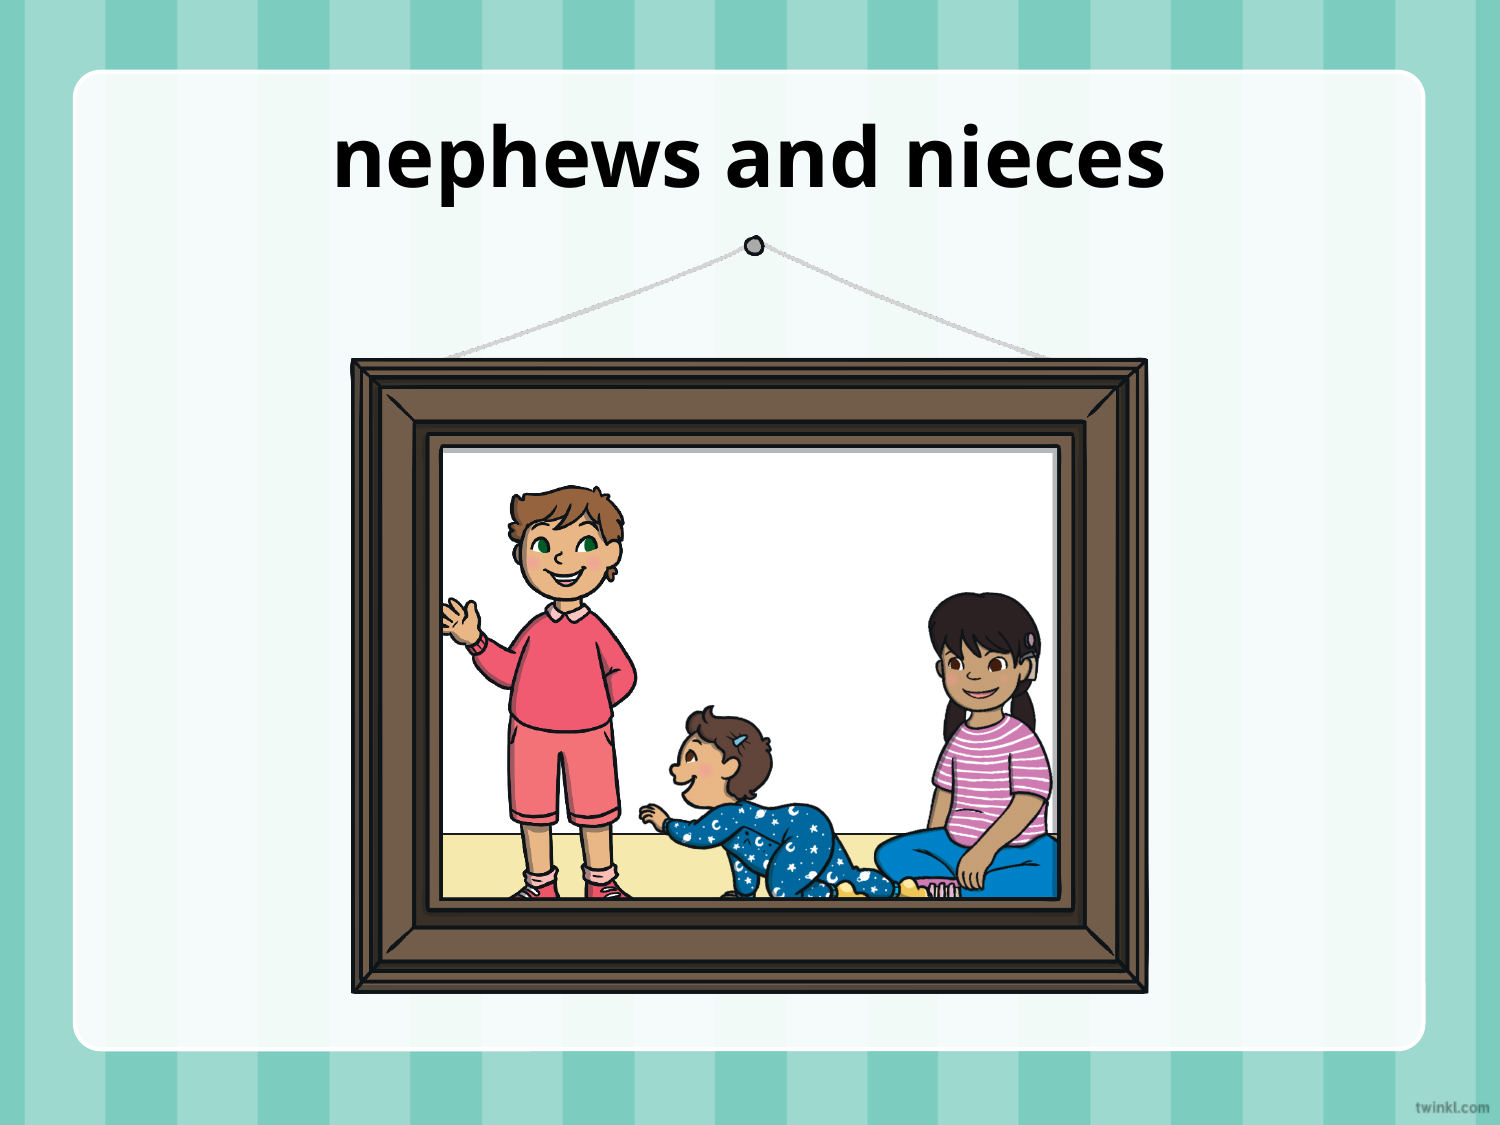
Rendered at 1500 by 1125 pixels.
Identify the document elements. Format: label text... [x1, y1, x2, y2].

picture [0, 0, 1500, 1125]
title nephews and nieces [73, 76, 1426, 244]
